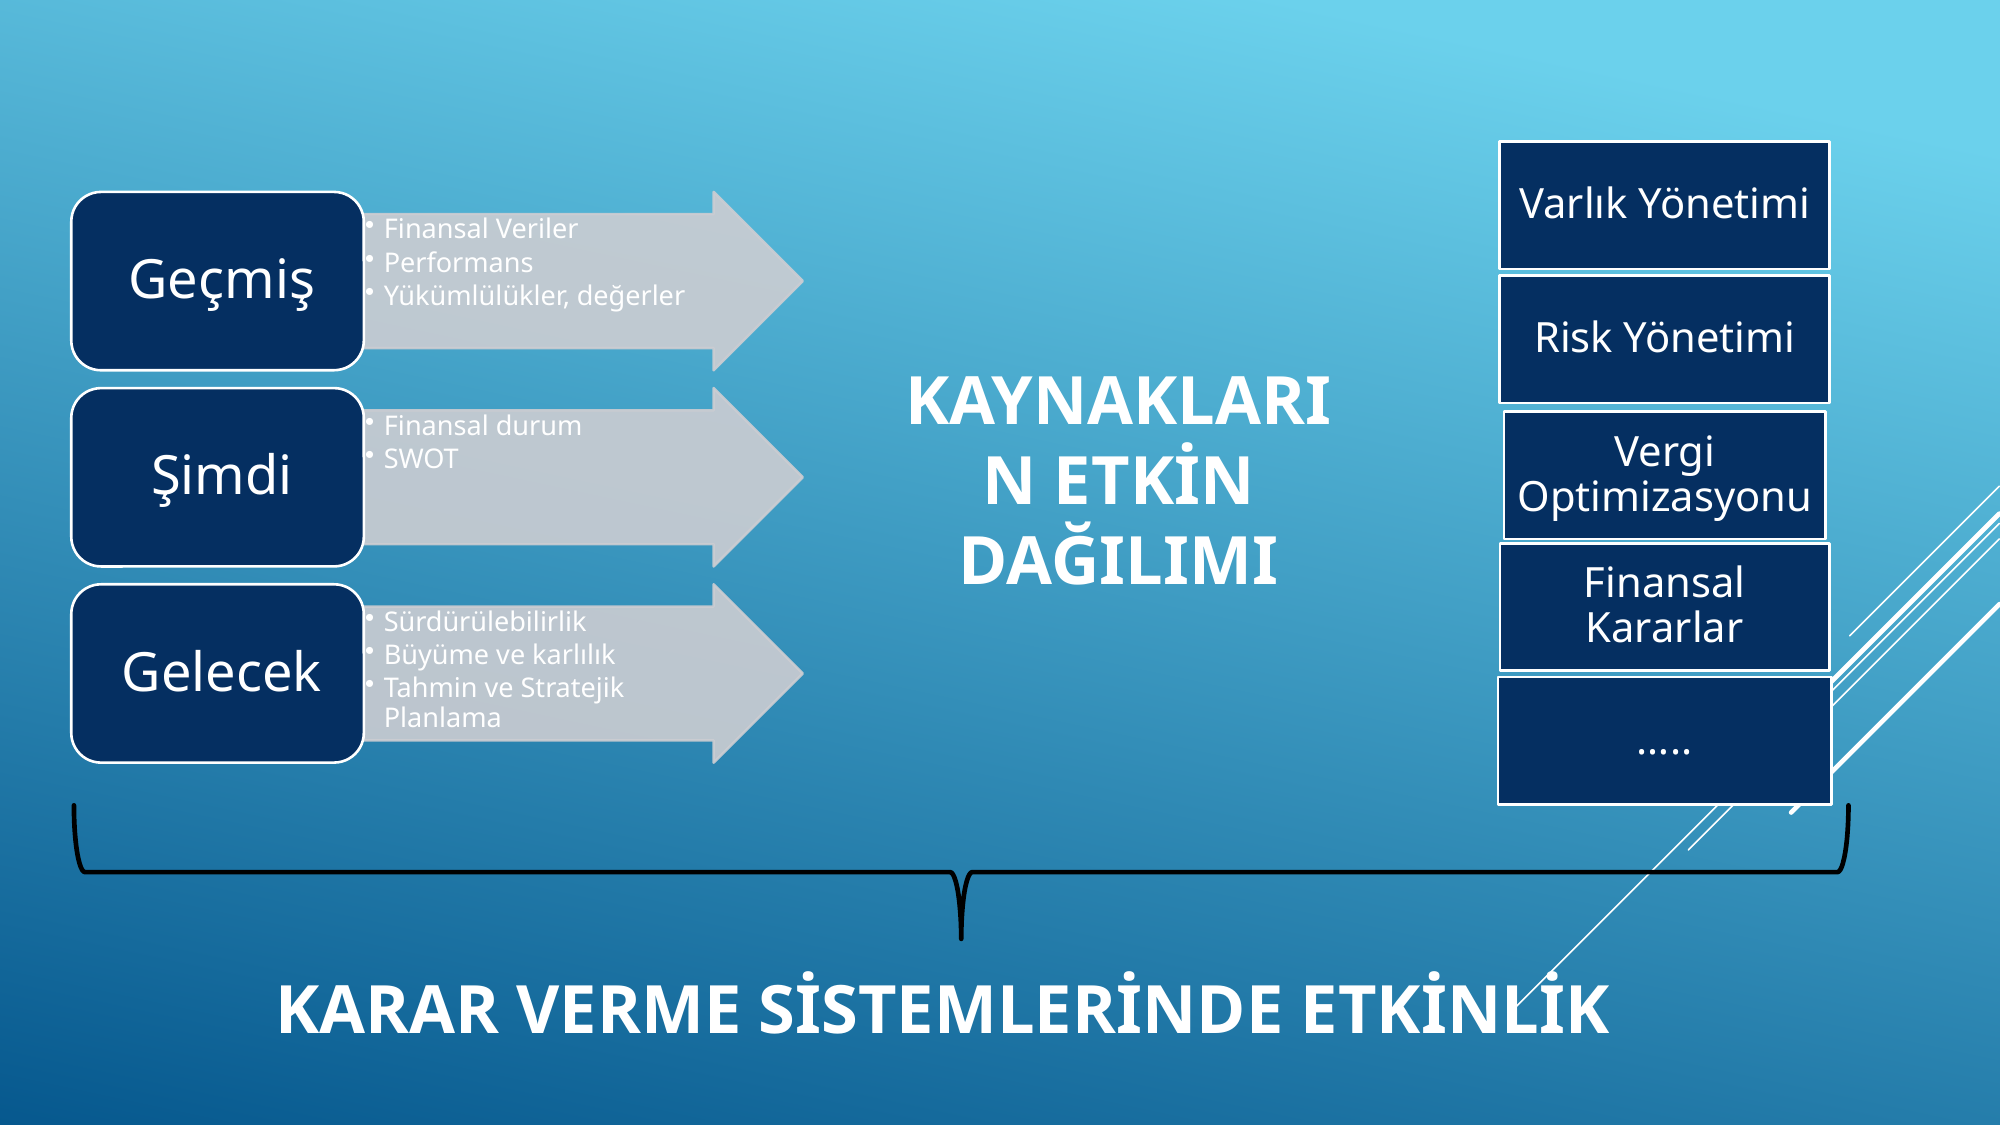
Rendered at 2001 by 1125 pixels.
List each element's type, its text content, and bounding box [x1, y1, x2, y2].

text_box [71, 803, 1851, 942]
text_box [1434, 141, 1896, 806]
text_box KARAR VERME SİSTEMLERİNDE ETKİNLİK [244, 959, 1641, 1055]
text_box KAYNAKLARIN ETKİN DAĞILIMI [874, 350, 1363, 606]
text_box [71, 191, 803, 763]
